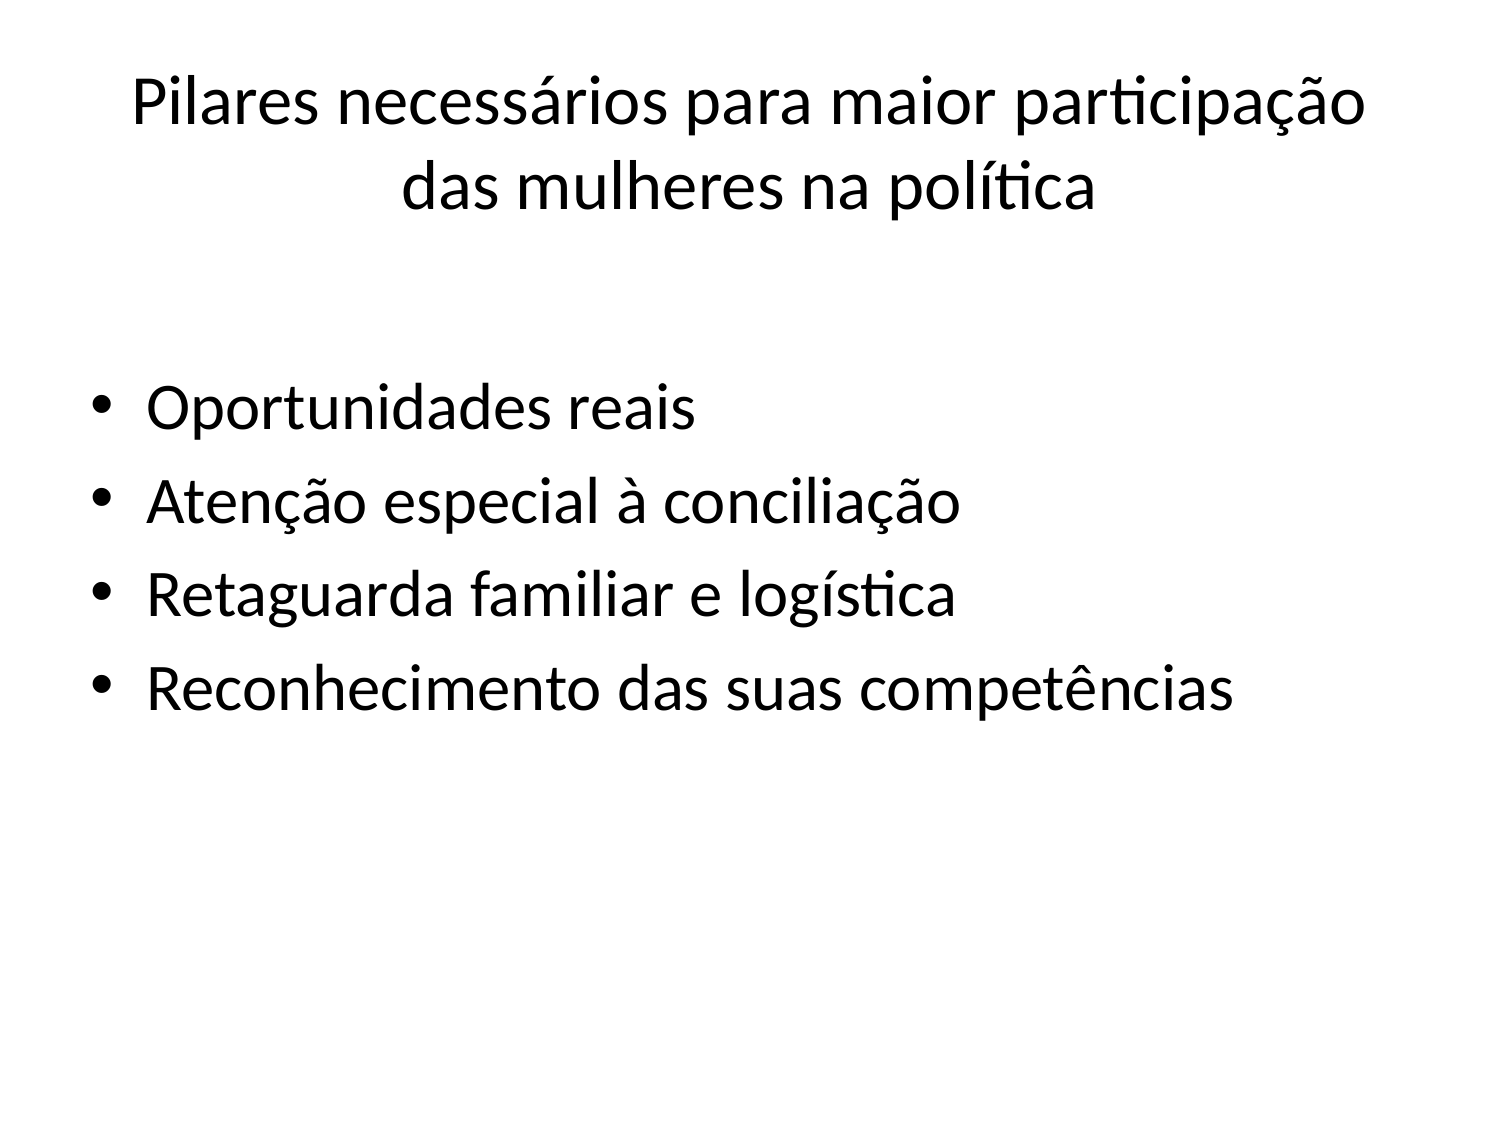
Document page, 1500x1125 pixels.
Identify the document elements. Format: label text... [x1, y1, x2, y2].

title Pilares necessários para maior participação das mulheres na política [75, 45, 1425, 233]
list Oportunidades reais Atenção especial à conciliação Retaguarda familiar e logística Reconhecimento das suas competências [75, 262, 1425, 1005]
